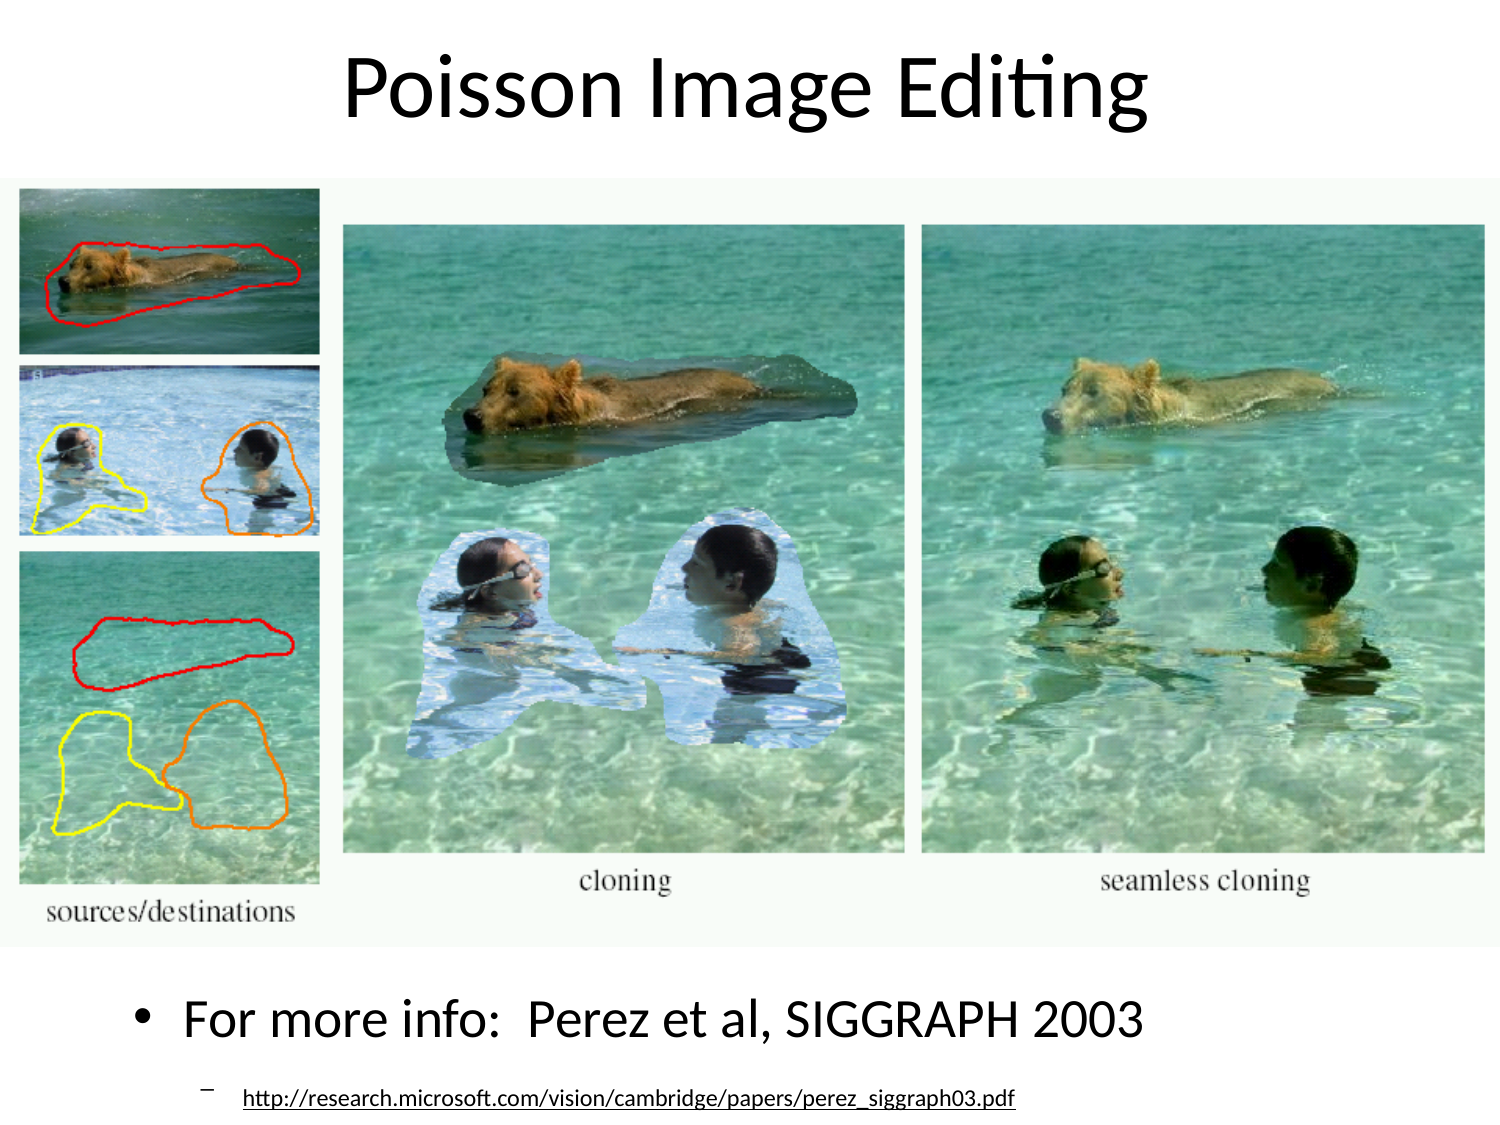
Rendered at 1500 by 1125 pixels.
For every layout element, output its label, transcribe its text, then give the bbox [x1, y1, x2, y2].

list For more info: Perez et al, SIGGRAPH 2003 http://research.microsoft.com/vision/cambridge/papers/perez_siggraph03.pdf [112, 975, 1388, 1125]
title Poisson Image Editing [112, 0, 1388, 163]
picture [0, 177, 1500, 948]
